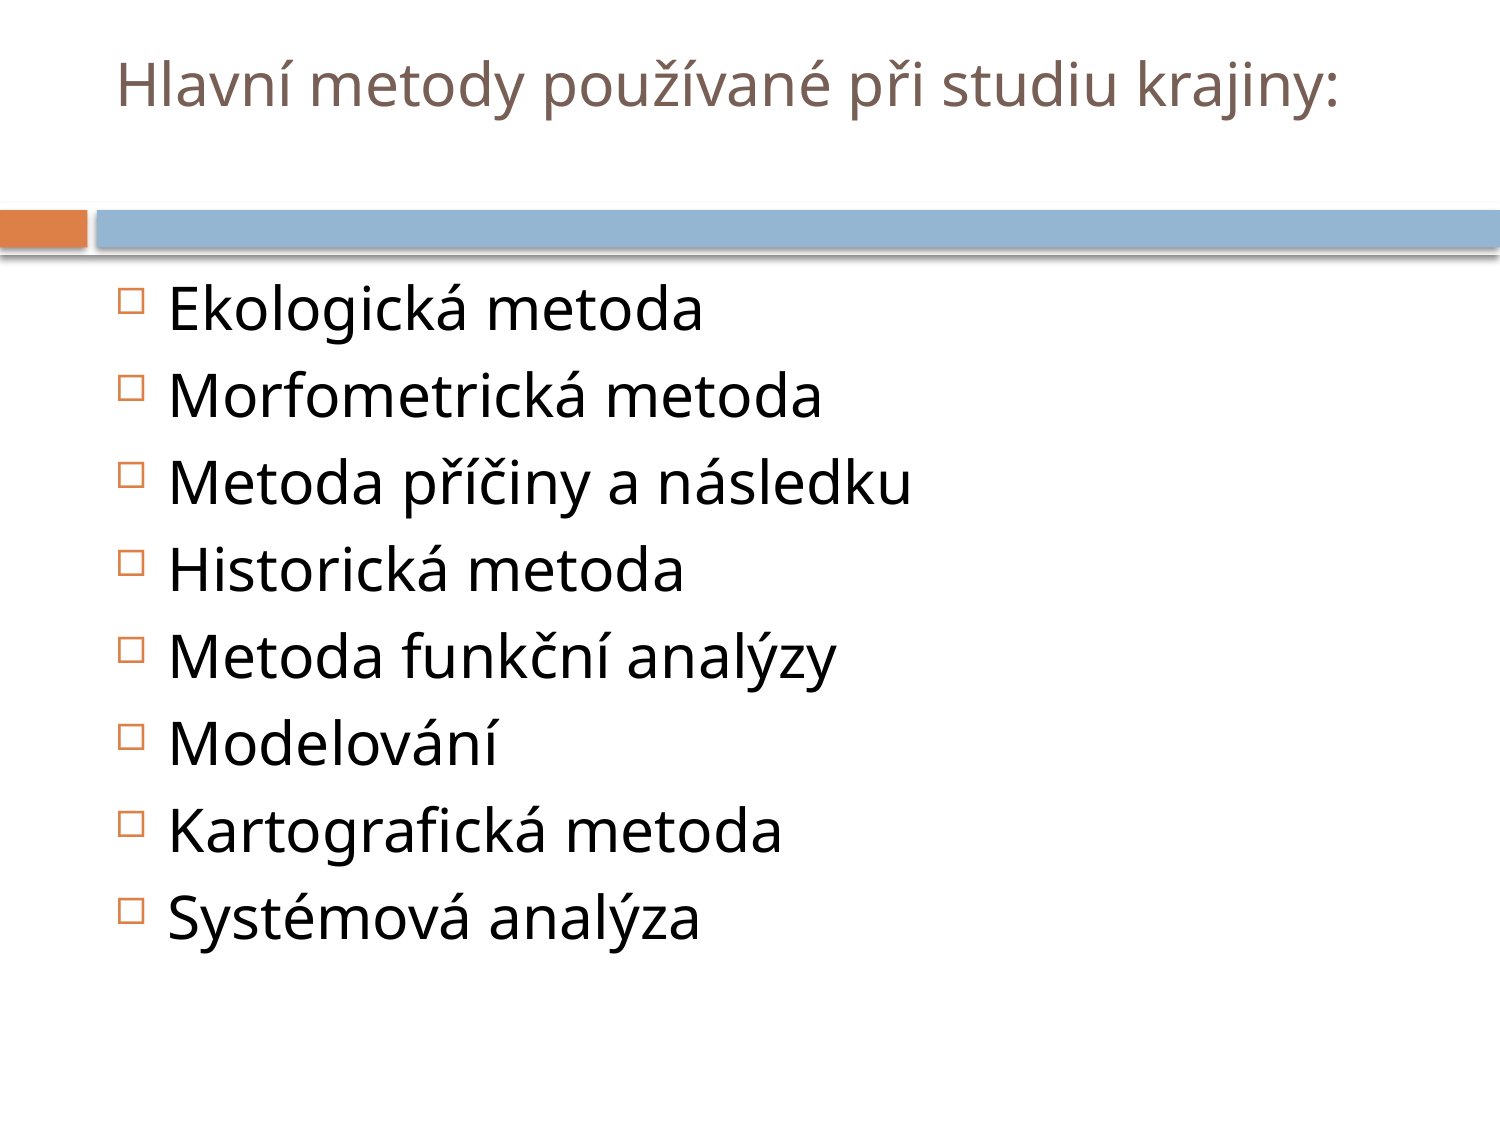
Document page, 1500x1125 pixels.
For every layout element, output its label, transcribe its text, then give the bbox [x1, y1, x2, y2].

title Hlavní metody používané při studiu krajiny: [100, 37, 1438, 200]
list Ekologická metoda Morfometrická metoda Metoda příčiny a následku Historická metoda Metoda funkční analýzy Modelování Kartografická metoda Systémová analýza [100, 262, 1438, 1000]
